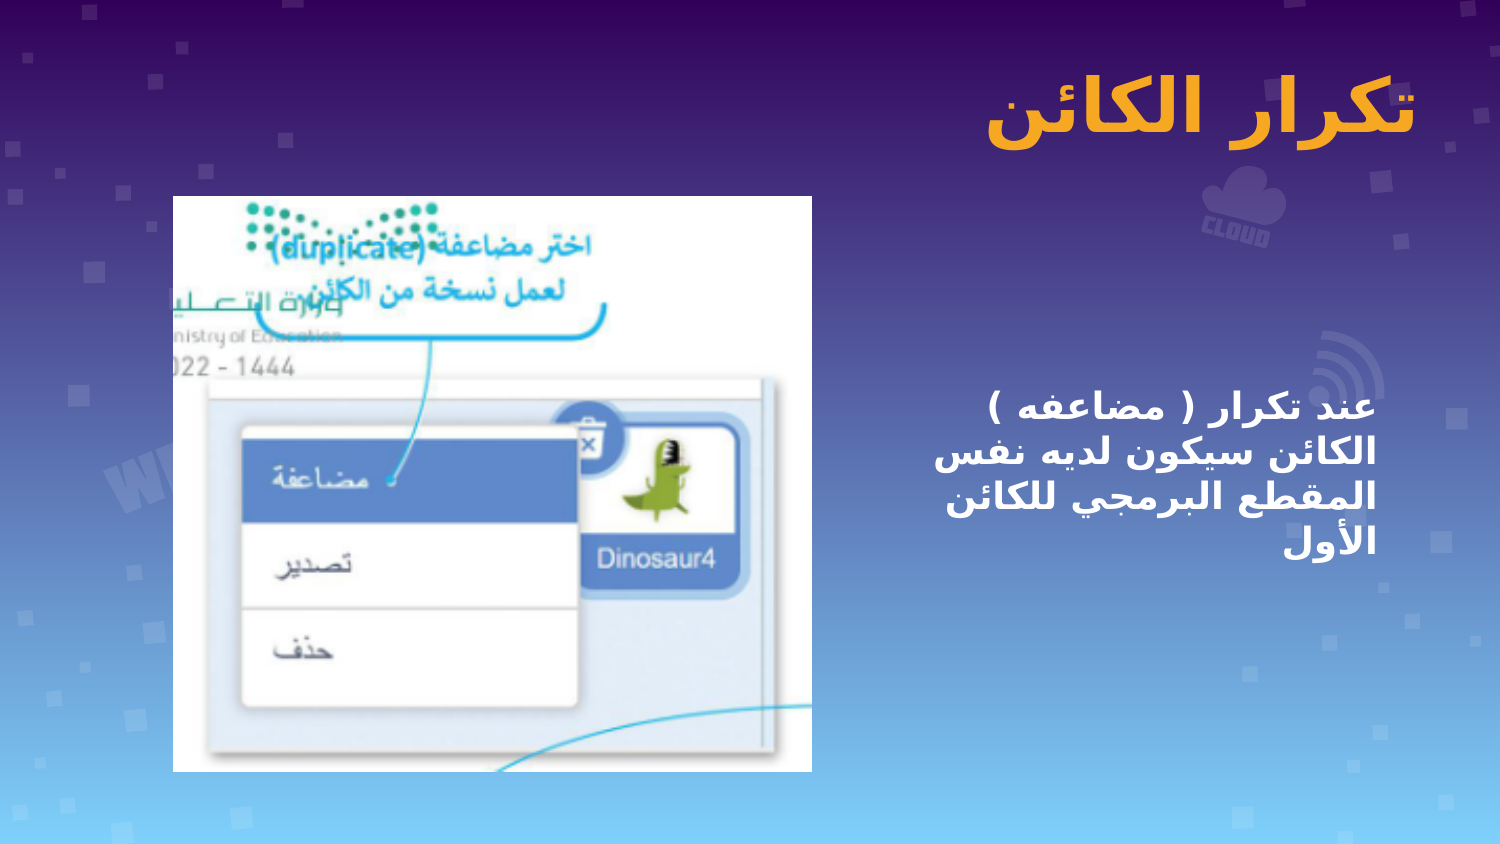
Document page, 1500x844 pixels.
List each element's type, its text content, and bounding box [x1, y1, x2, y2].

picture [173, 196, 812, 773]
text_box تكرار الكائن [516, 31, 1420, 175]
text_box عند تكرار ( مضاعفه ) الكائن سيكون لديه نفس المقطع البرمجي للكائن الأول [872, 298, 1379, 646]
